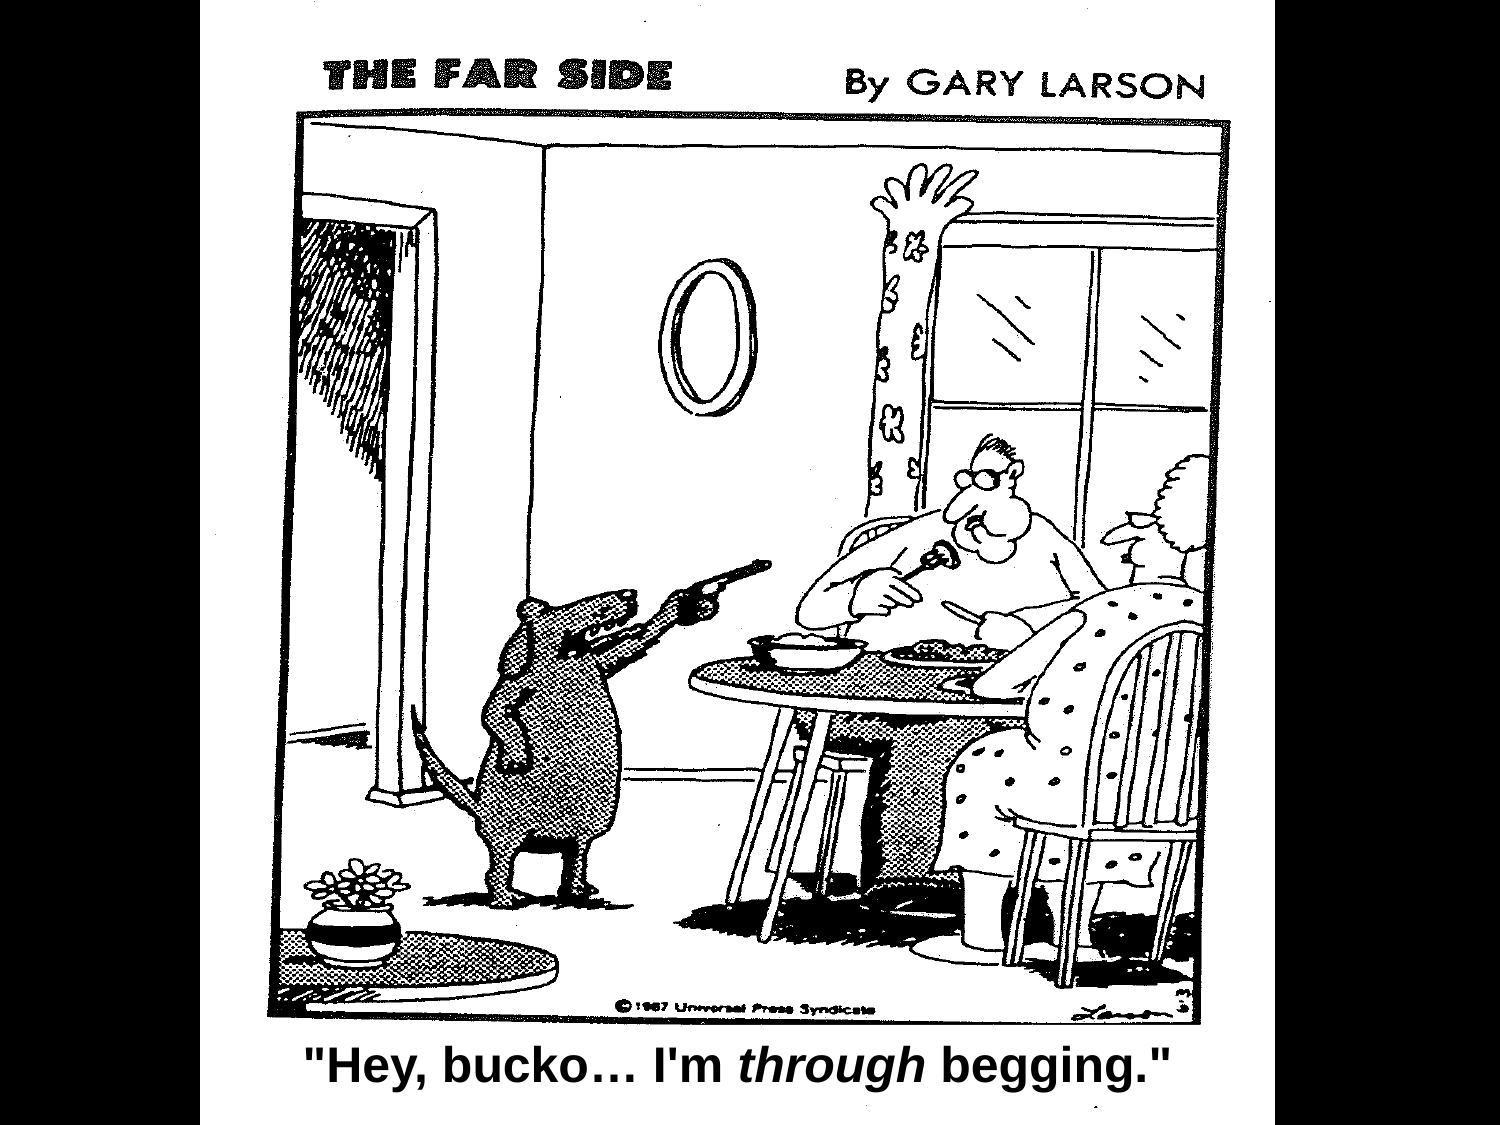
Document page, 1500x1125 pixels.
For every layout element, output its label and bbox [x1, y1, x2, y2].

text_box [199, 0, 1276, 1125]
text_box [1276, 0, 1500, 1125]
text_box [0, 0, 199, 1125]
